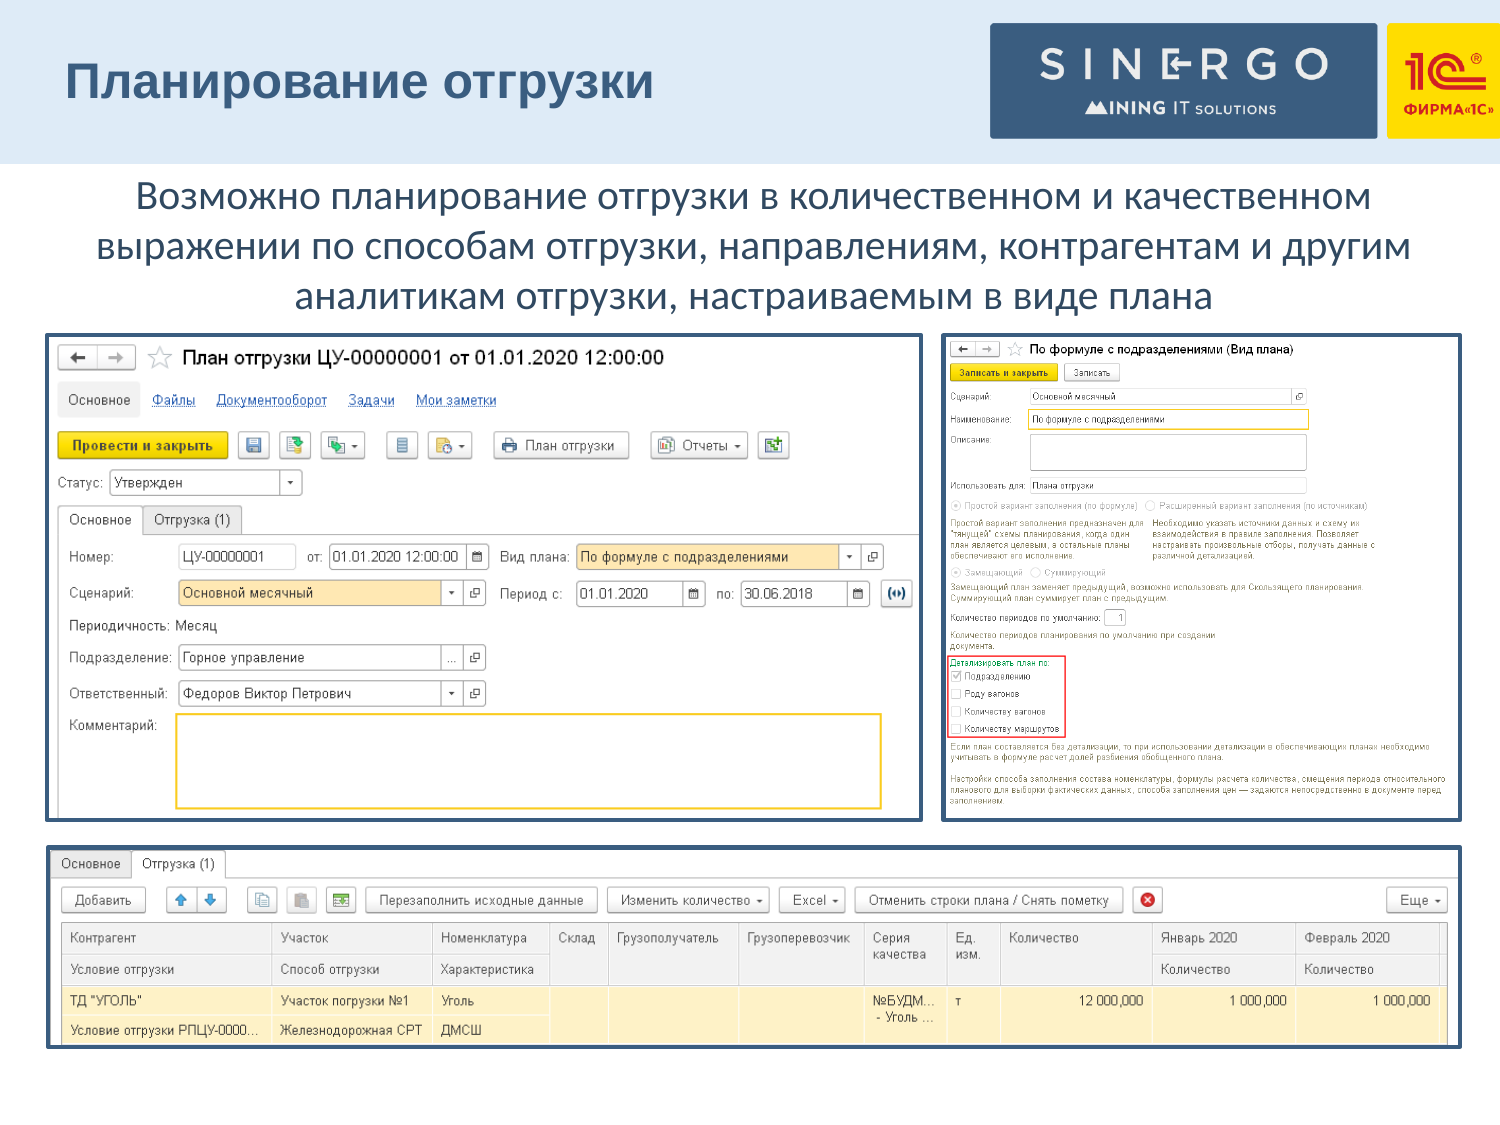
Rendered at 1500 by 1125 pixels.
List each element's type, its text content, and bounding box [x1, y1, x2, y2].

picture [945, 337, 1458, 819]
picture [48, 337, 920, 819]
text_box Возможно планирование отгрузки в количественном и качественном выражении по способам отгрузки, направлениям, контрагентам и другим аналитикам отгрузки, настраиваемым в виде плана [49, 160, 1459, 326]
picture [990, 23, 1500, 139]
picture [49, 849, 1458, 1045]
title Планирование отгрузки [50, 23, 960, 141]
